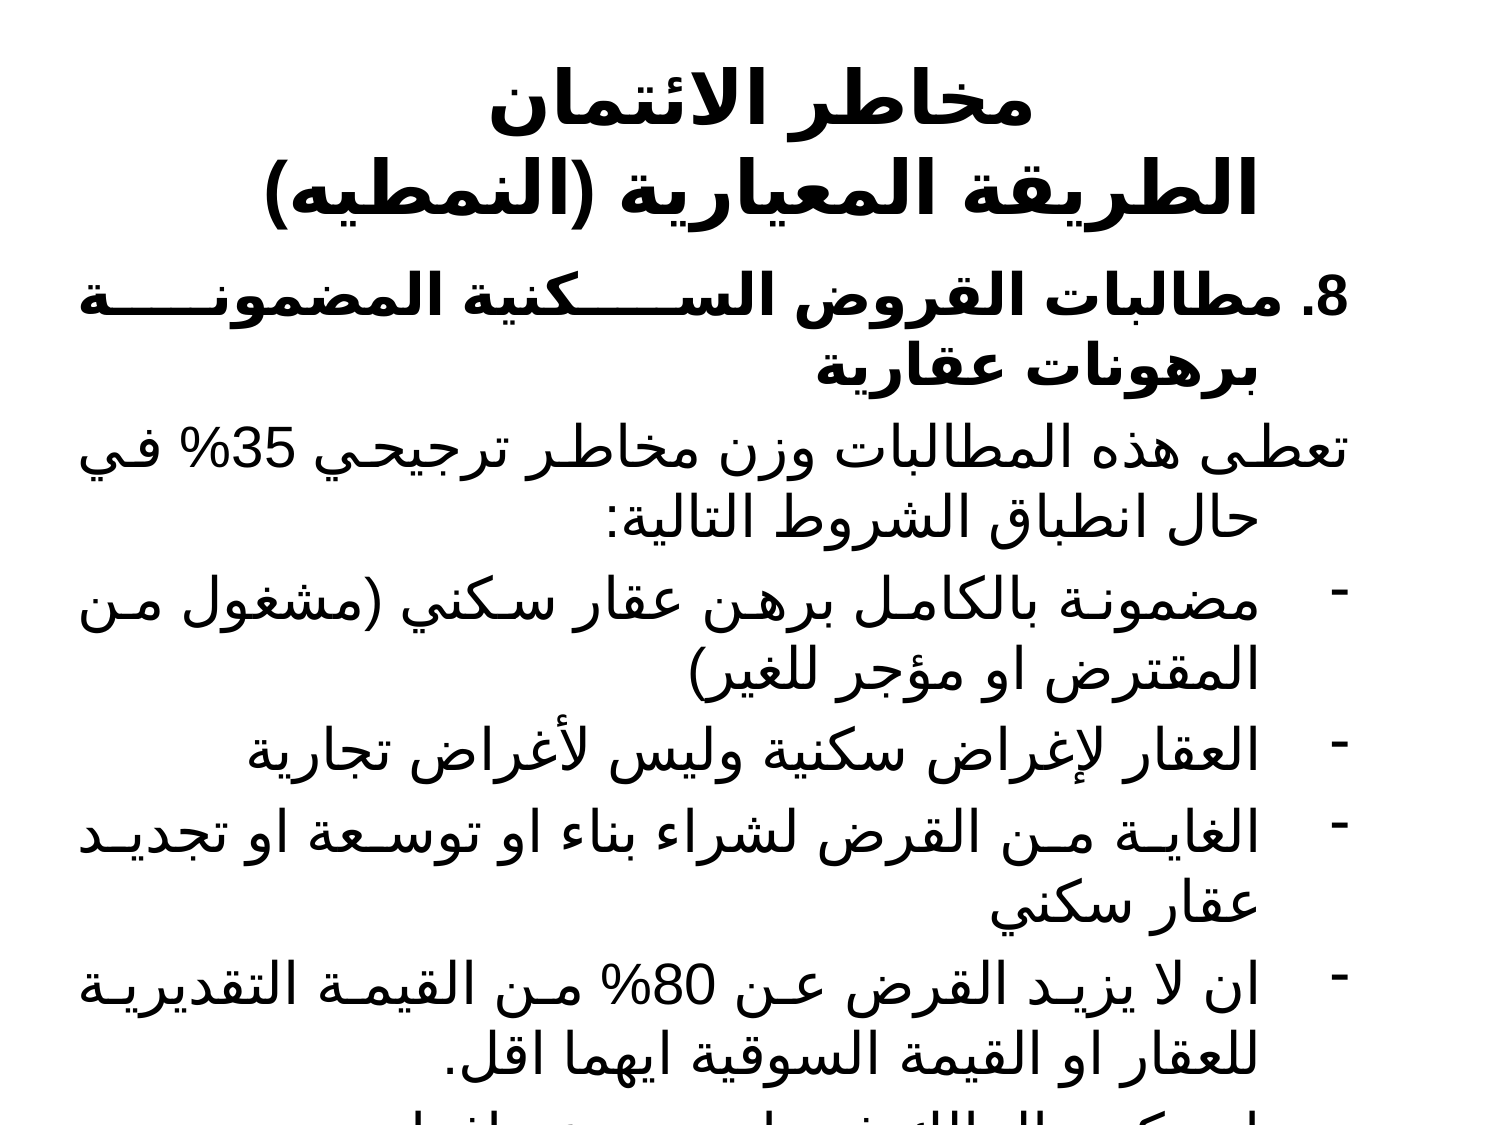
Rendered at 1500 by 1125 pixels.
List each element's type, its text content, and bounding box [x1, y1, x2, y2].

title مخاطر الائتمان الطريقة المعيارية (النمطيه) [124, 41, 1401, 238]
subtitle 8. مطالبات القروض السكنية المضمونة برهونات عقارية تعطى هذه المطالبات وزن مخاطر ترجيحي 35% في حال انطباق الشروط التالية: مضمونة بالكامل برهن عقار سكني (مشغول من المقترض او مؤجر للغير) العقار لإغراض سكنية وليس لأغراض تجارية الغاية من القرض لشراء بناء او توسعة او تجديد عقار سكني ان لا يزيد القرض عن 80% من القيمة التقديرية للعقار او القيمة السوقية ايهما اقل. ان يكون المالك فرد او مجموعة افراد [62, 249, 1413, 1051]
